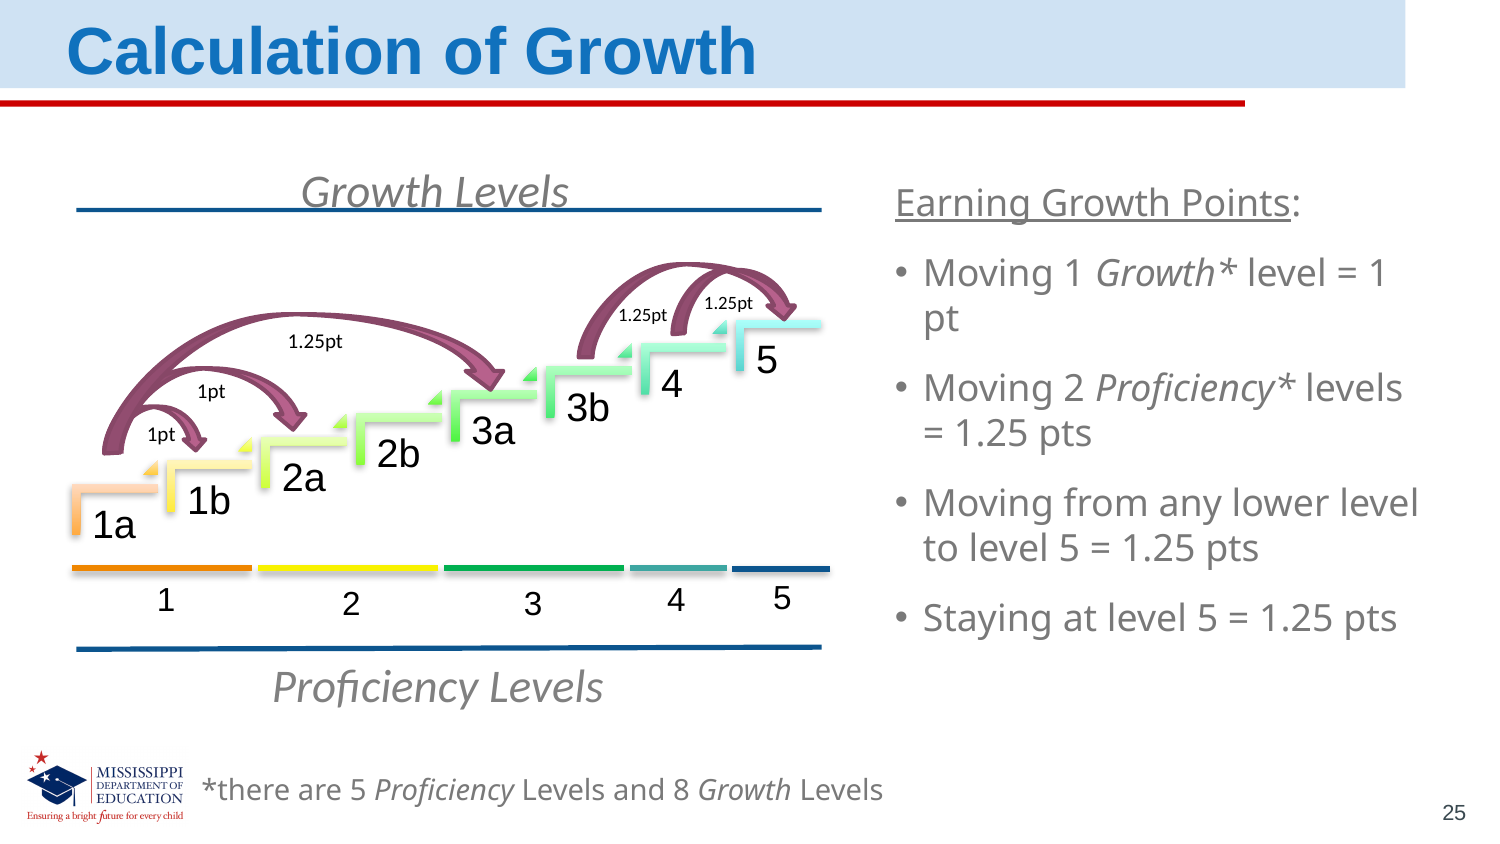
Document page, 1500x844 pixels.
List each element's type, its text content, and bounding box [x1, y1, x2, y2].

text_box Earning Growth Points: Moving 1 Growth* level = 1 pt Moving 2 Proficiency* levels = 1.25 pts Moving from any lower level to level 5 = 1.25 pts Staying at level 5 = 1.25 pts [880, 148, 1441, 646]
slide_number 25 [1391, 801, 1482, 841]
list Calculation of Growth [51, 5, 1406, 80]
picture [21, 746, 189, 827]
text_box *there are 5 Proficiency Levels and 8 Growth Levels [186, 764, 915, 814]
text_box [12, 137, 858, 721]
